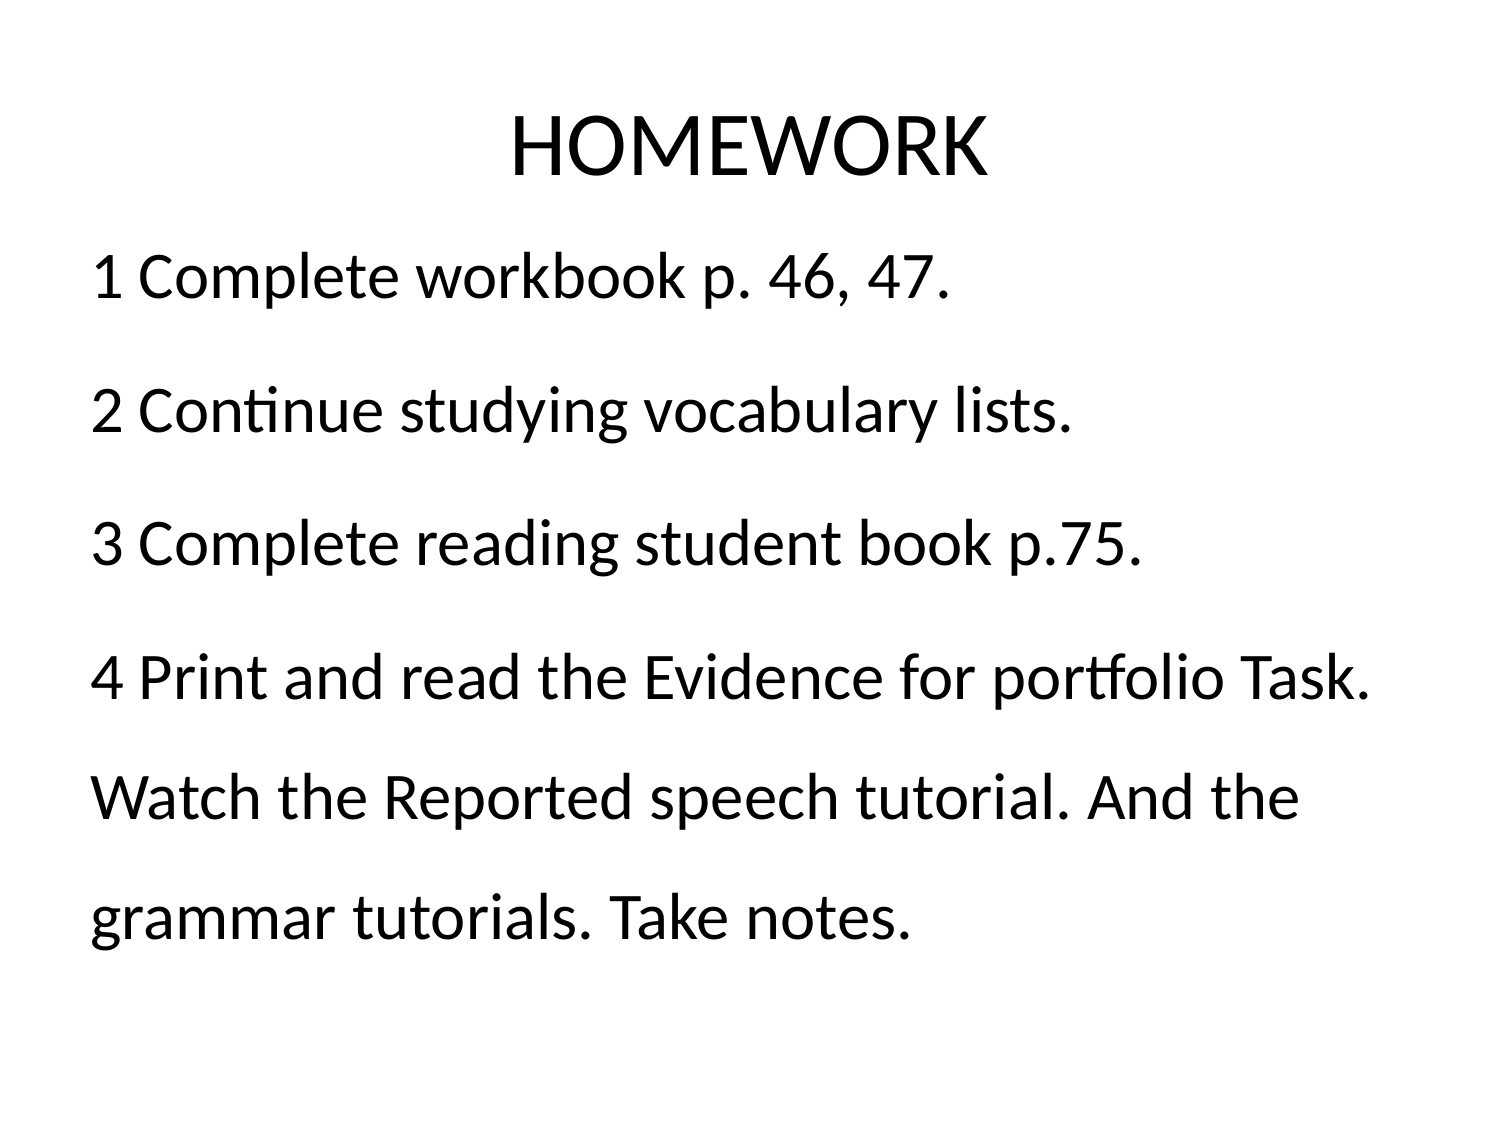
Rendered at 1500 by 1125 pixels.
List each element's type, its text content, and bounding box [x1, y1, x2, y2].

title HOMEWORK [75, 45, 1425, 184]
list 1 Complete workbook p. 46, 47. 2 Continue studying vocabulary lists. 3 Complete reading student book p.75. 4 Print and read the Evidence for portfolio Task. Watch the Reported speech tutorial. And the grammar tutorials. Take notes. [75, 184, 1425, 1005]
